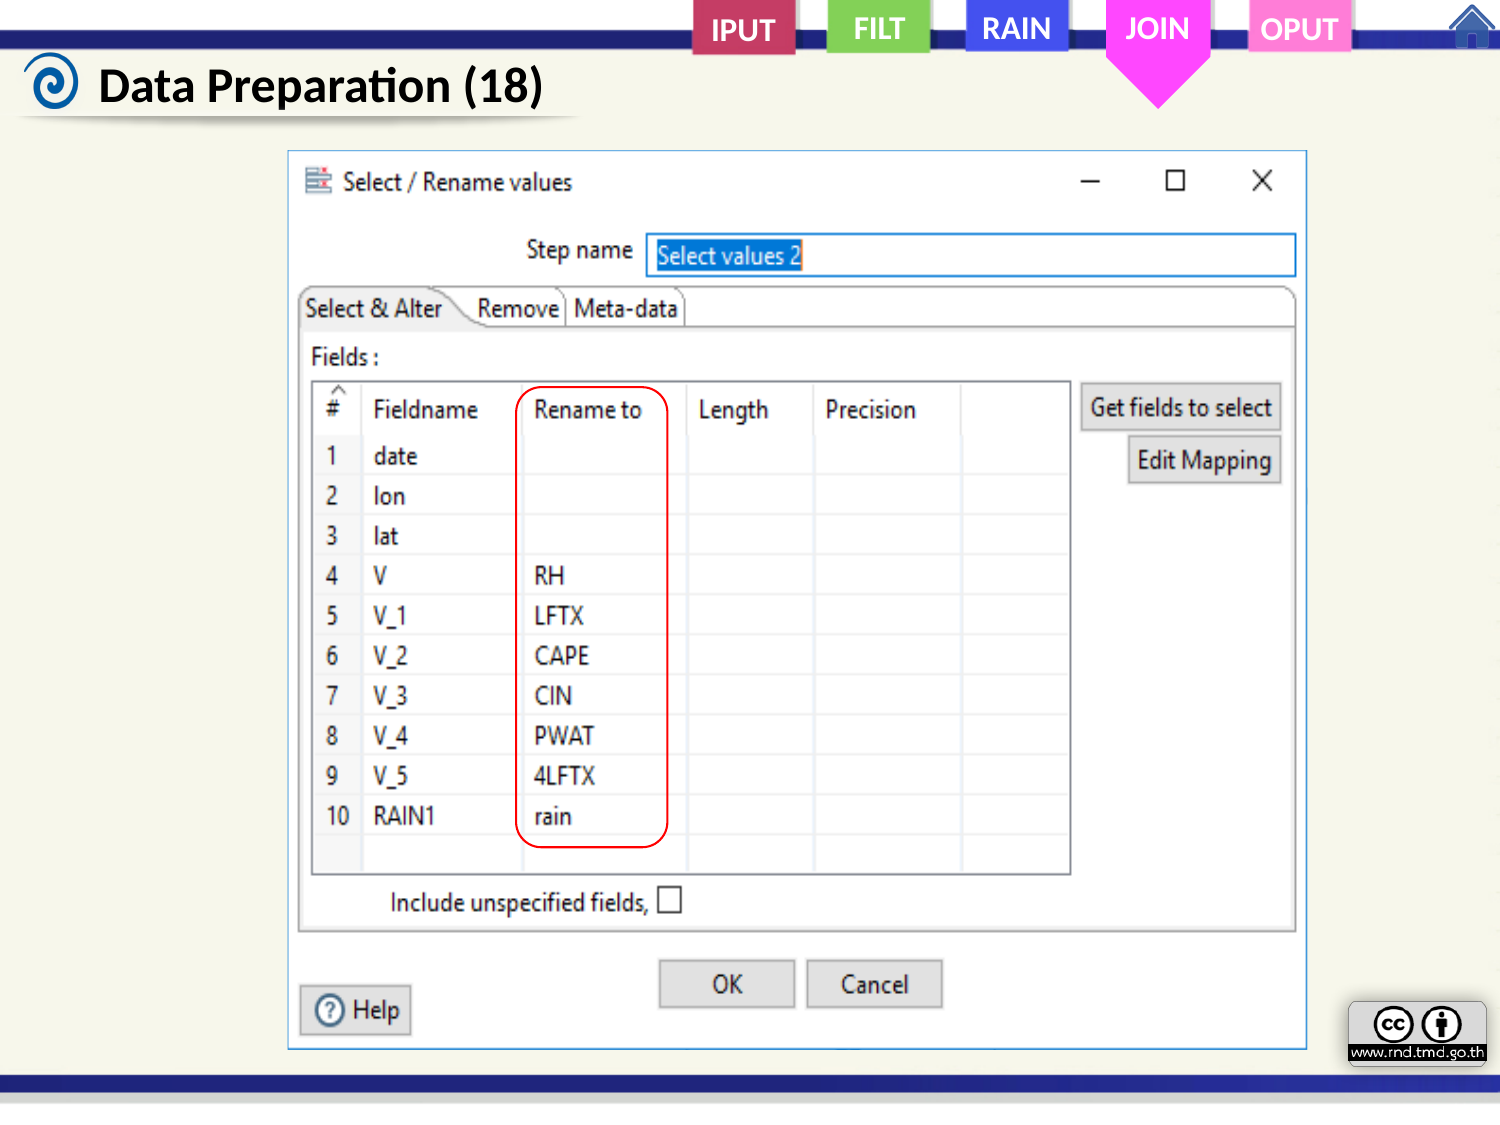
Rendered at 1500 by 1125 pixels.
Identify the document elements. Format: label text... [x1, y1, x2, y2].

picture [0, 0, 1500, 1125]
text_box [287, 150, 1308, 1050]
text_box JOIN [1099, 0, 1216, 54]
text_box [1106, 54, 1211, 110]
text_box OPUT [1240, 0, 1359, 55]
text_box RAIN [958, 0, 1075, 54]
text_box IPUT [685, 0, 802, 55]
text_box FILT [821, 0, 938, 55]
text_box Data Preparation (18) [83, 44, 599, 70]
